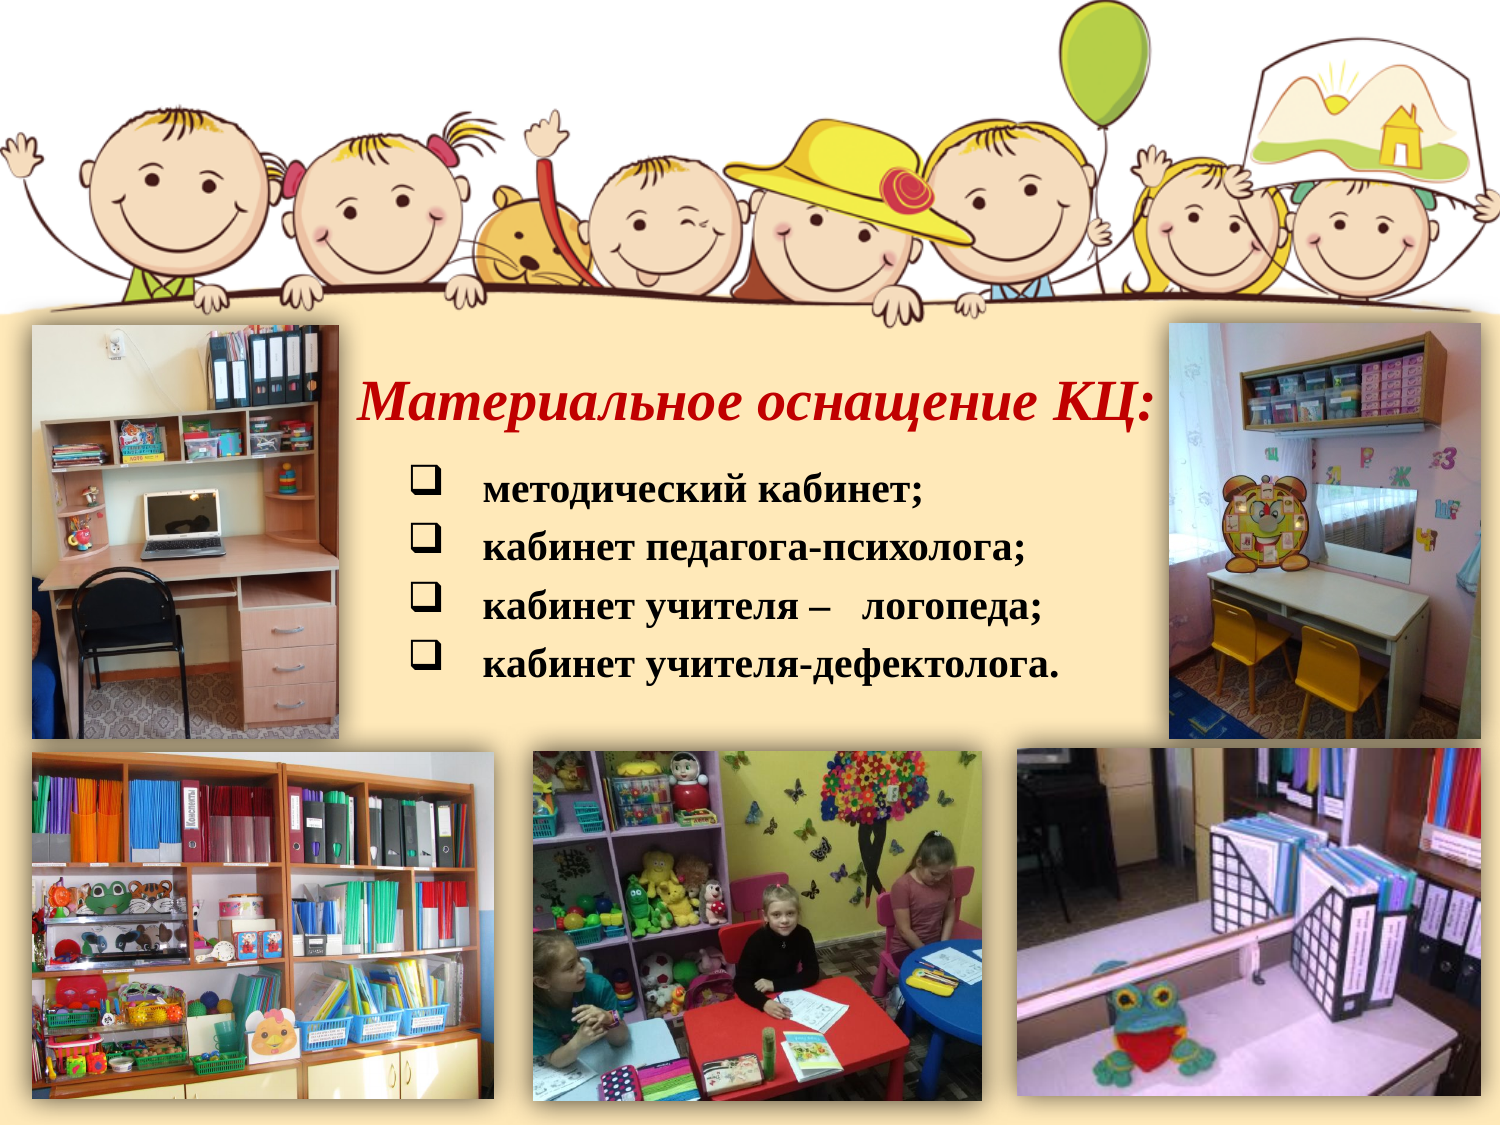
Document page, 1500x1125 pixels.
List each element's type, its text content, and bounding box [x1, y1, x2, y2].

title Материальное оснащение КЦ: [360, 349, 1146, 444]
picture [0, 0, 1500, 1125]
subtitle методический кабинет; кабинет педагога-психолога; кабинет учителя – логопеда; кабинет учителя-дефектолога. [392, 452, 1078, 731]
